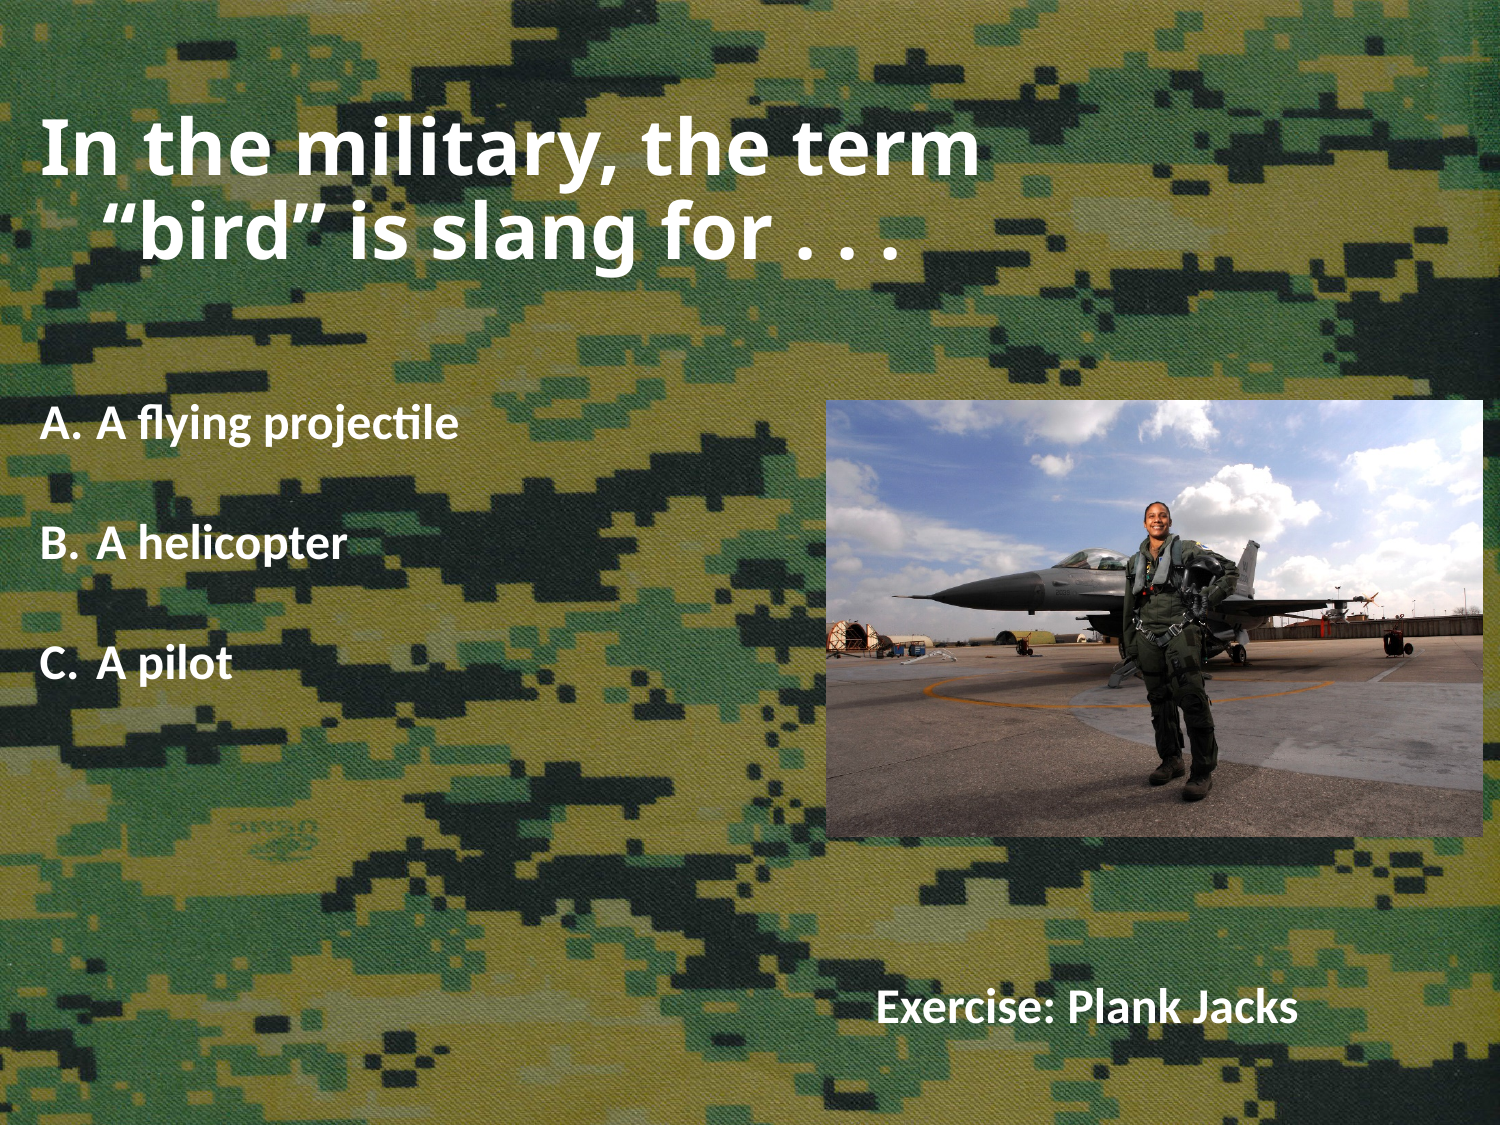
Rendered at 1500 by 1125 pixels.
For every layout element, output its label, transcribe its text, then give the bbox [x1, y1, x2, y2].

title In the military, the term “bird” is slang for . . . [24, 59, 1000, 325]
text_box A flying projectile A helicopter A pilot [24, 337, 863, 758]
picture [0, 0, 1500, 1125]
text_box Exercise: Plank Jacks [860, 966, 1500, 1041]
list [826, 400, 1483, 837]
